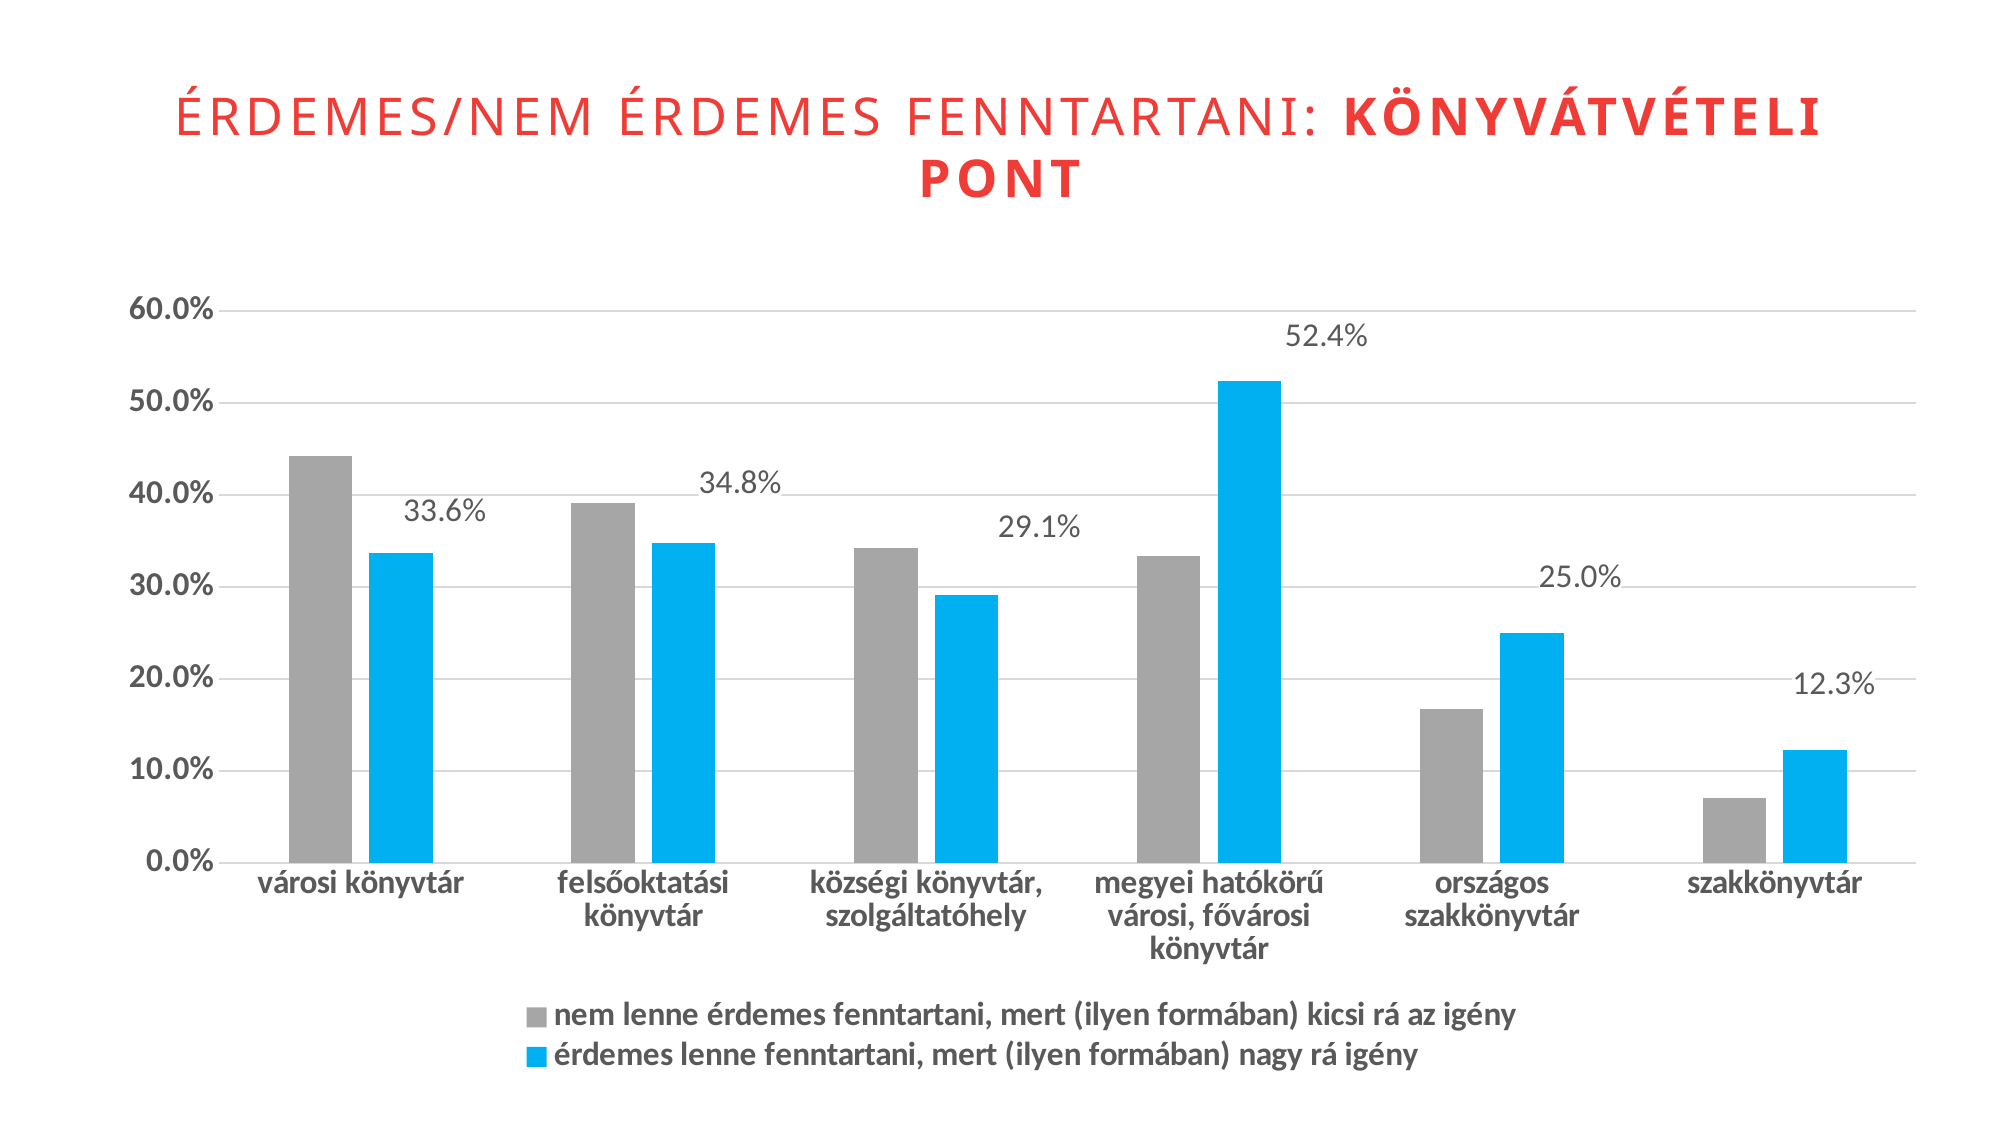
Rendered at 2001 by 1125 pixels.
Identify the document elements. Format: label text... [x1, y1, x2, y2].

chart [91, 278, 1954, 1080]
text_box Érdemes/nem érdemes fenntartani: könyvátvételi pont [152, 80, 1848, 210]
